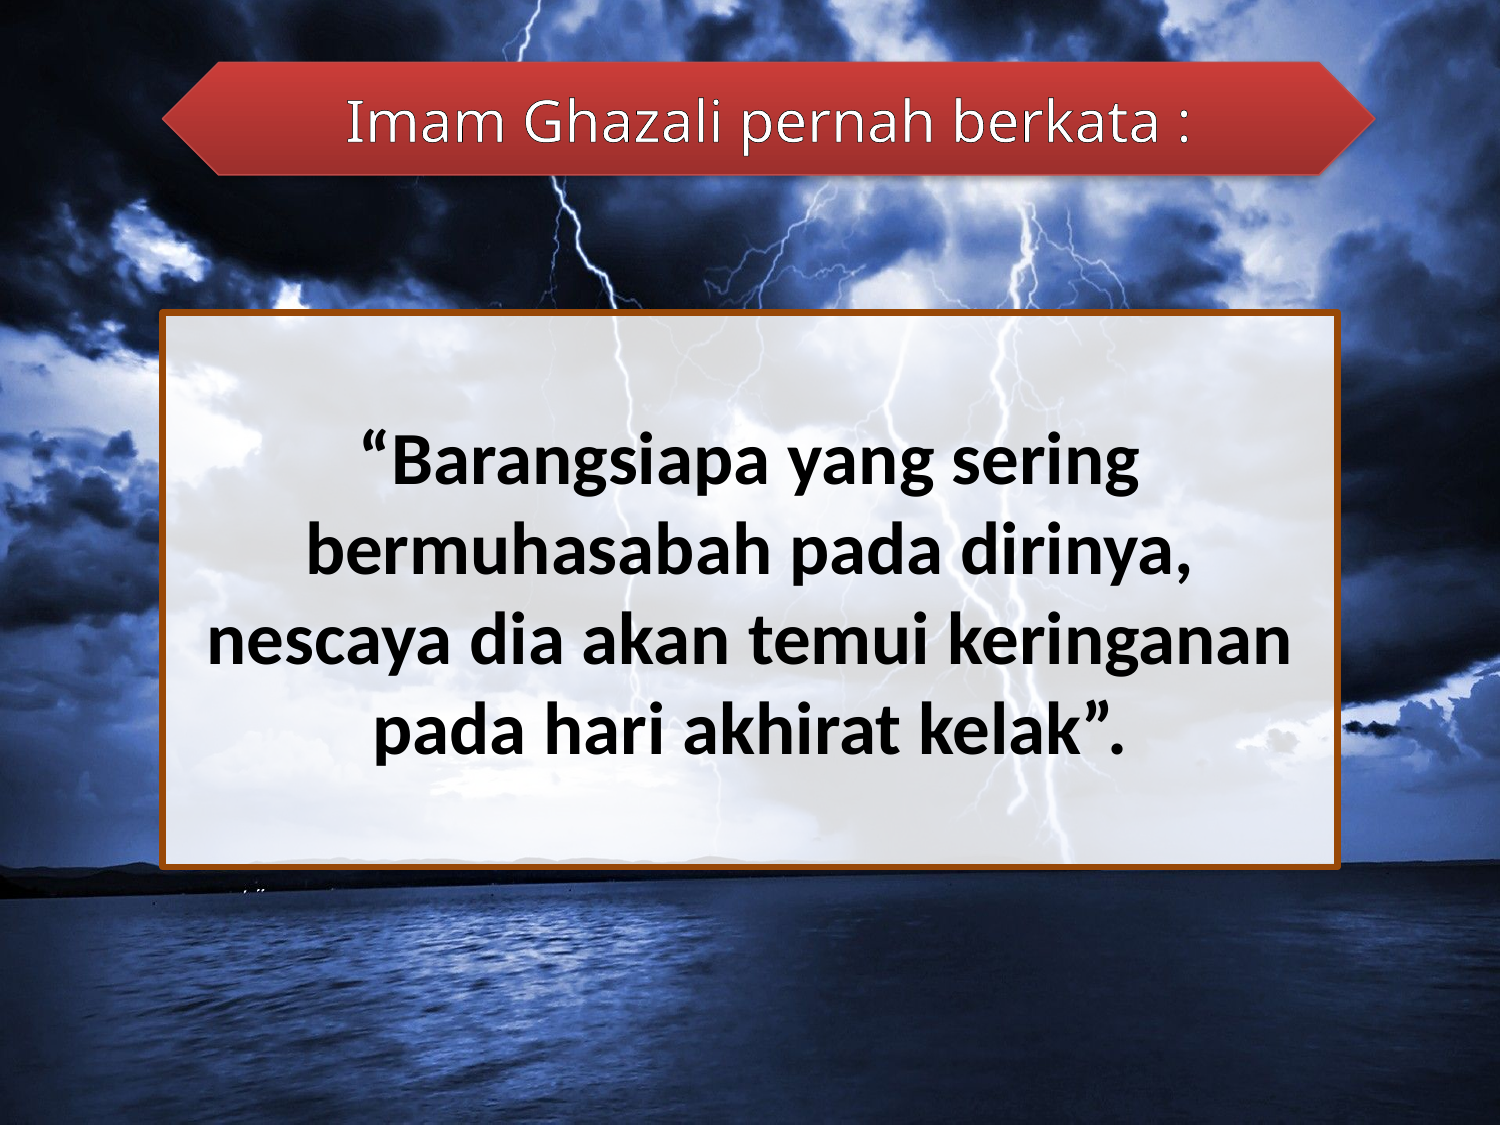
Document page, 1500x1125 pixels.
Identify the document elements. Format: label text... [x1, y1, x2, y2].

picture [0, 0, 1500, 1125]
text_box “Barangsiapa yang sering bermuhasabah pada dirinya, nescaya dia akan temui keringanan pada hari akhirat kelak”. [162, 312, 1338, 868]
text_box Imam Ghazali pernah berkata : [161, 61, 1376, 176]
